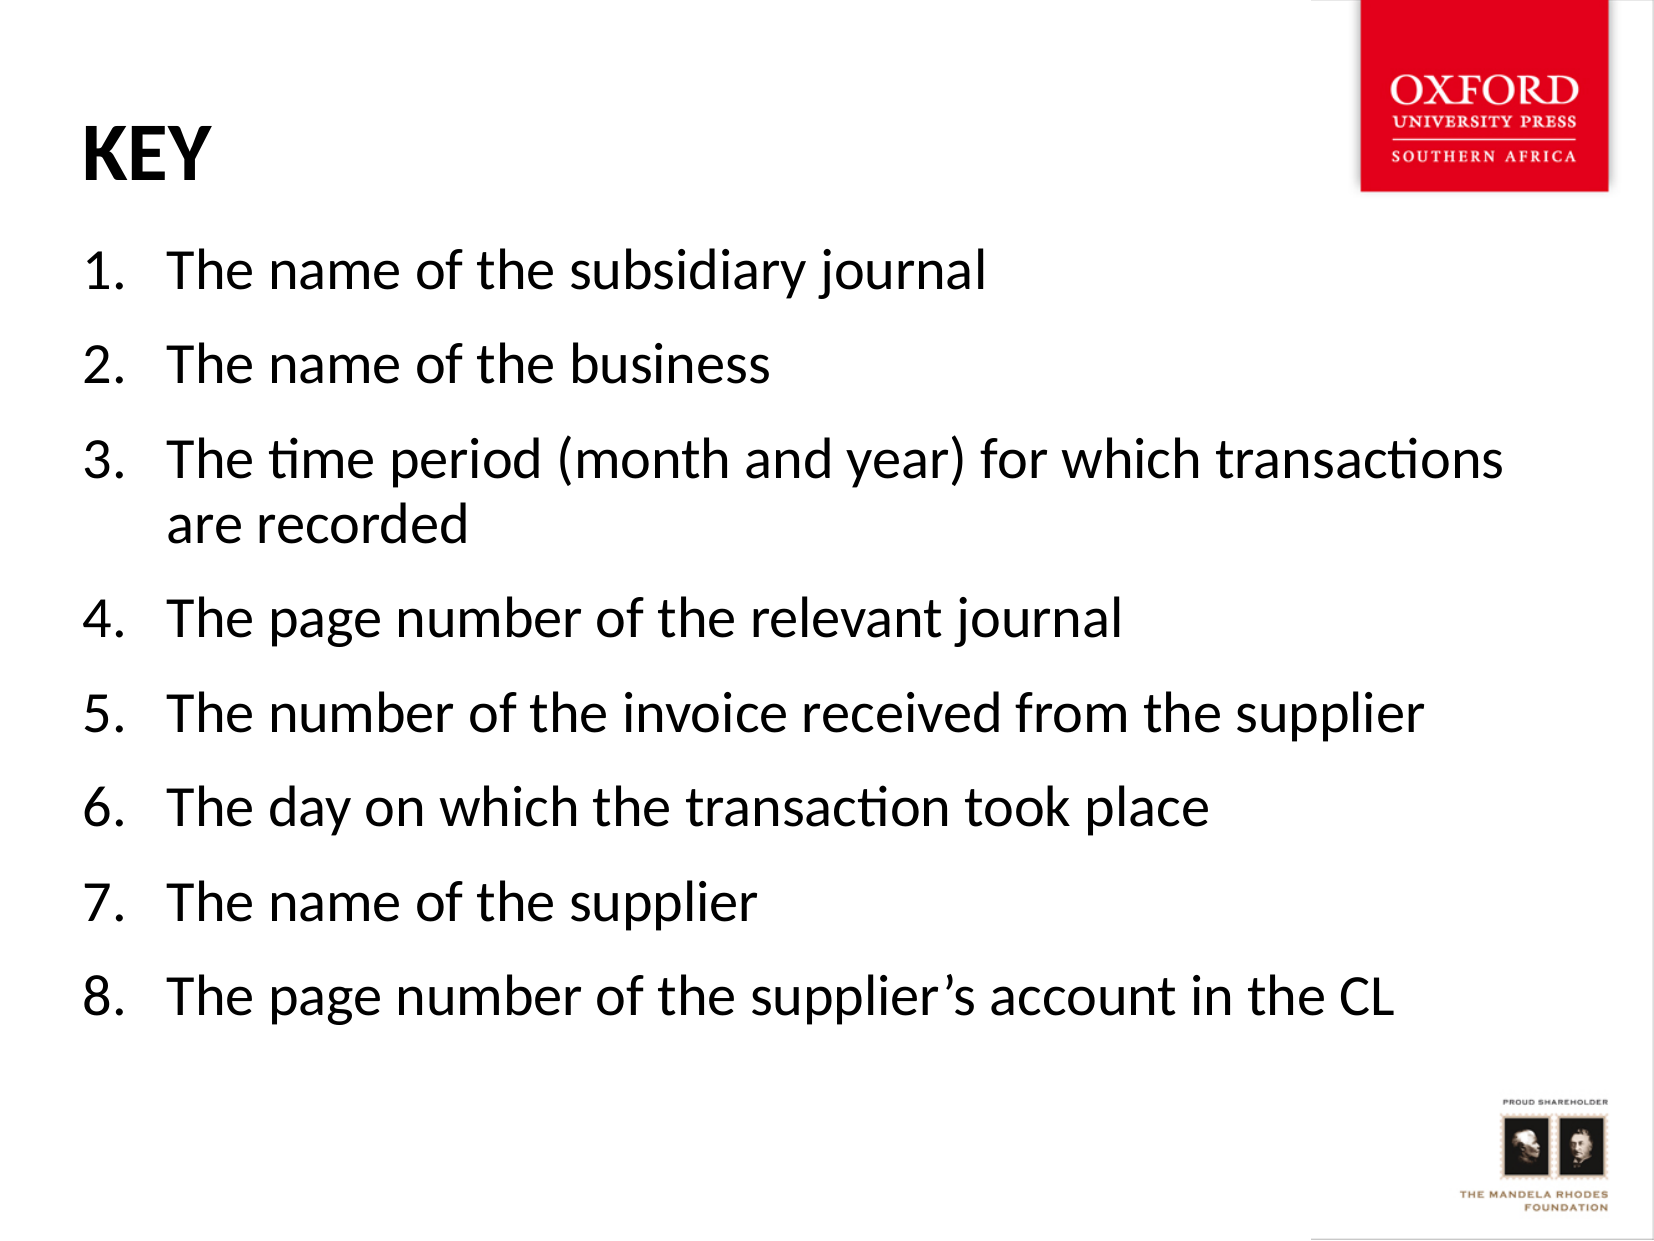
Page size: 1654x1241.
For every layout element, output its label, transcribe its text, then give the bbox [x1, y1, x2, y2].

list The name of the subsidiary journal The name of the business The time period (month and year) for which transactions are recorded The page number of the relevant journal The number of the invoice received from the supplier The day on which the transaction took place The name of the supplier The page number of the supplier’s account in the CL [82, 232, 1565, 1063]
picture [1311, 0, 1654, 1240]
title KEY [82, 49, 1299, 232]
